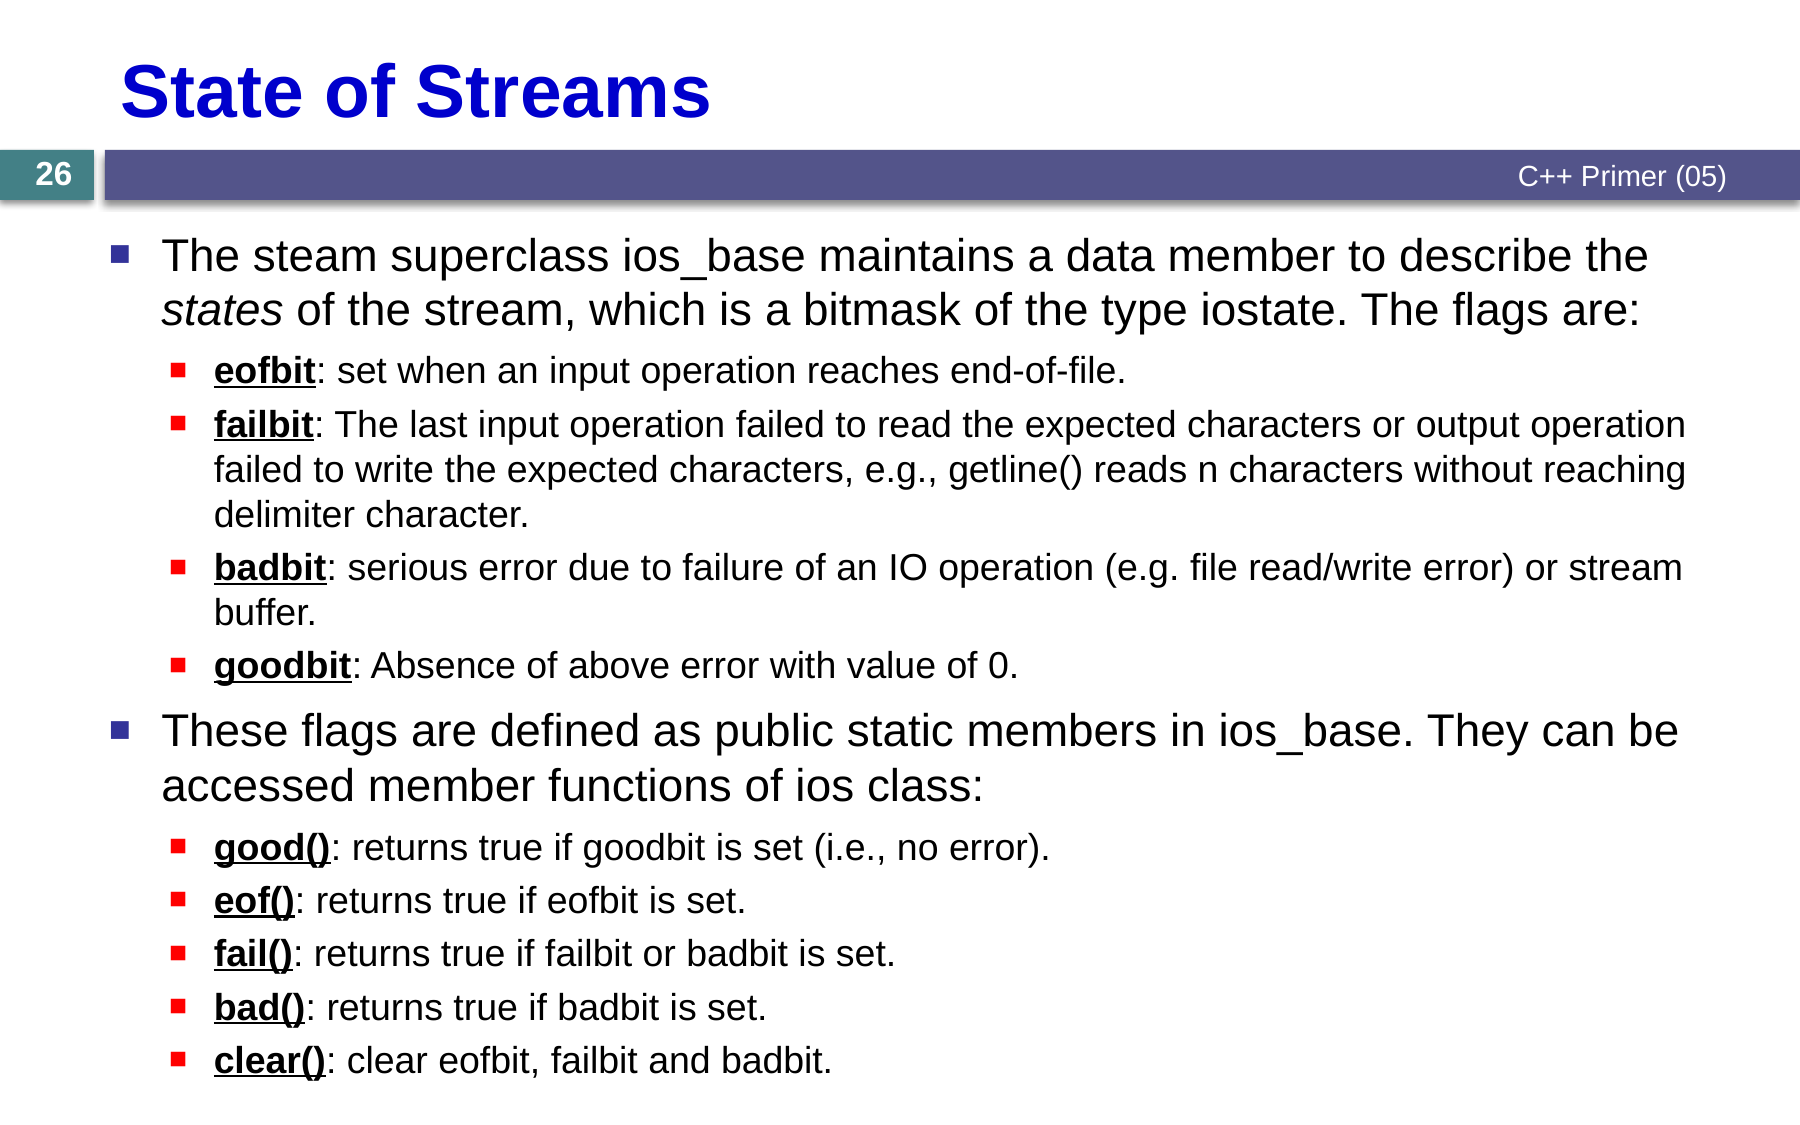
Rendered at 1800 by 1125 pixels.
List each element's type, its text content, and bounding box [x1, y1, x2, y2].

title State of Streams [105, 27, 1743, 149]
slide_number 26 [0, 149, 108, 194]
list The steam superclass ios_base maintains a data member to describe the states of the stream, which is a bitmask of the type iostate. The flags are: eofbit: set when an input operation reaches end-of-file. failbit: The last input operation failed to read the expected characters or output operation failed to write the expected characters, e.g., getline() reads n characters without reaching delimiter character. badbit: serious error due to failure of an IO operation (e.g. file read/write error) or stream buffer. goodbit: Absence of above error with value of 0. These flags are defined as public static members in ios_base. They can be accessed member functions of ios class: good(): returns true if goodbit is set (i.e., no error). eof(): returns true if eofbit is set. fail(): returns true if failbit or badbit is set. bad(): returns true if badbit is set. clear(): clear eofbit, failbit and badbit. [93, 217, 1743, 1082]
footer C++ Primer (05) [675, 149, 1743, 202]
